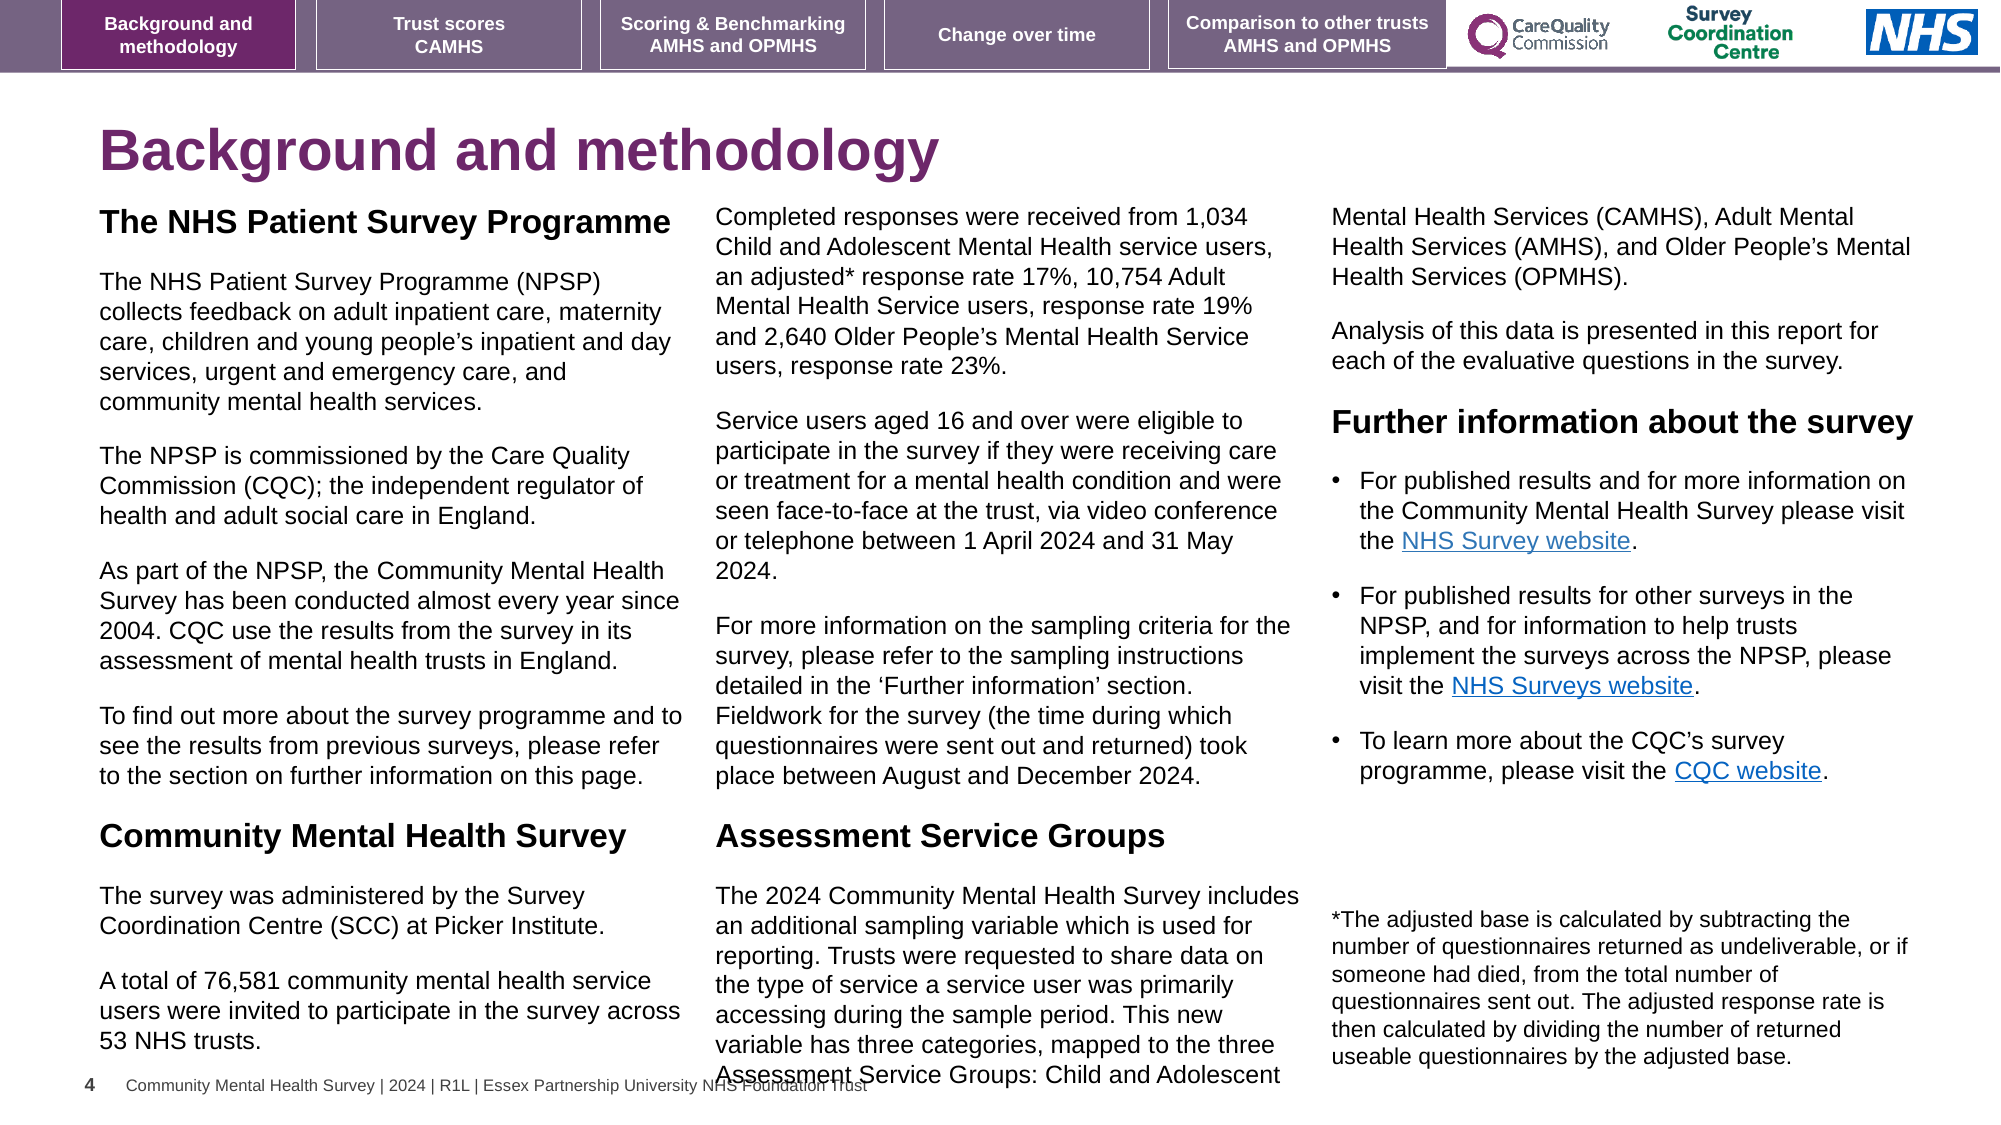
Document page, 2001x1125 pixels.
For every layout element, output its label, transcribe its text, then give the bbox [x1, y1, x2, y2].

picture [1666, 3, 1794, 61]
text_box The NHS Patient Survey Programme The NHS Patient Survey Programme (NPSP) collects feedback on adult inpatient care, maternity care, children and young people’s inpatient and day services, urgent and emergency care, and community mental health services. The NPSP is commissioned by the Care Quality Commission (CQC); the independent regulator of health and adult social care in England. As part of the NPSP, the Community Mental Health Survey has been conducted almost every year since 2004. CQC use the results from the survey in its assessment of mental health trusts in England. To find out more about the survey programme and to see the results from previous surveys, please refer to the section on further information on this page. Community Mental Health Survey The survey was administered by the Survey Coordination Centre (SCC) at Picker Institute. A total of 76,581 community mental health service users were invited to participate in the survey across 53 NHS trusts. Completed responses were received from 1,034 Child and Adolescent Mental Health service users, an adjusted* response rate 17%, 10,754 Adult Mental Health Service users, response rate 19% and 2,640 Older People’s Mental Health Service users, response rate 23%. Service users aged 16 and over were eligible to participate in the survey if they were receiving care or treatment for a mental health condition and were seen face-to-face at the trust, via video conference or telephone between 1 April 2024 and 31 May 2024. For more information on the sampling criteria for the survey, please refer to the sampling instructions detailed in the ‘Further information’ section. Fieldwork for the survey (the time during which questionnaires were sent out and returned) took place between August and December 2024. Assessment Service Groups The 2024 Community Mental Health Survey includes an additional sampling variable which is used for reporting. Trusts were requested to share data on the type of service a service user was primarily accessing during the sample period. This new variable has three categories, mapped to the three Assessment Service Groups: Child and Adolescent Mental Health Services (CAMHS), Adult Mental Health Services (AMHS), and Older People’s Mental Health Services (OPMHS). Analysis of this data is presented in this report for each of the evaluative questions in the survey. Further information about the survey For published results and for more information on the Community Mental Health Survey please visit the NHS Survey website. For published results for other surveys in the NPSP, and for information to help trusts implement the surveys across the NPSP, please visit the NHS Surveys website. To learn more about the CQC’s survey programme, please visit the CQC website. *The adjusted base is calculated by subtracting the number of questionnaires returned as undeliverable, or if someone had died, from the total number of questionnaires sent out. The adjusted response rate is then calculated by dividing the number of returned useable questionnaires by the adjusted base. [84, 192, 1933, 1066]
picture [1467, 13, 1610, 59]
title Background and methodology [84, 97, 1958, 206]
picture [1866, 9, 1978, 55]
text_box 4 [84, 1065, 122, 1125]
